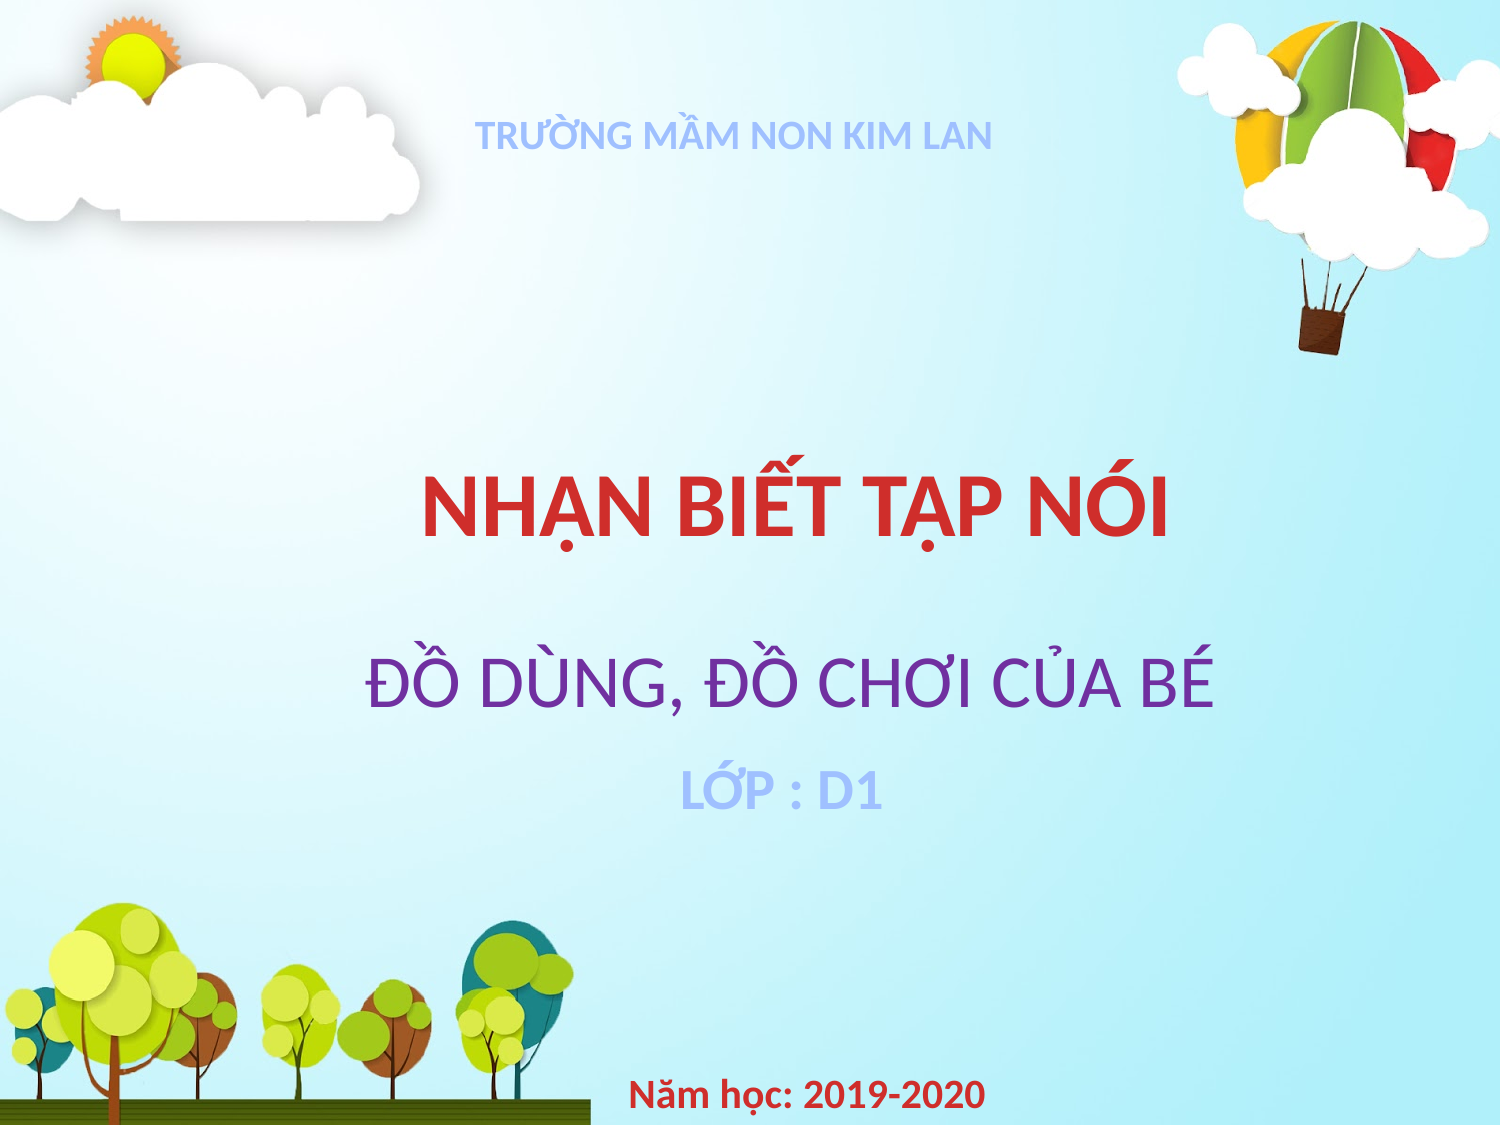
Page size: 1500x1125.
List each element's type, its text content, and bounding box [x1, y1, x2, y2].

picture [0, 0, 1500, 1125]
text_box [24, 538, 1500, 677]
text_box LỚP : D1 [665, 743, 900, 829]
text_box ĐỒ DÙNG, ĐỒ CHƠI CỦA BÉ [350, 624, 1363, 730]
text_box TRƯỜNG MẦM NON KIM LAN [349, 99, 1119, 165]
text_box NHẬN BIẾT TẬP NÓI [384, 437, 1189, 538]
text_box Năm học: 2019-2020 [613, 1059, 1002, 1125]
